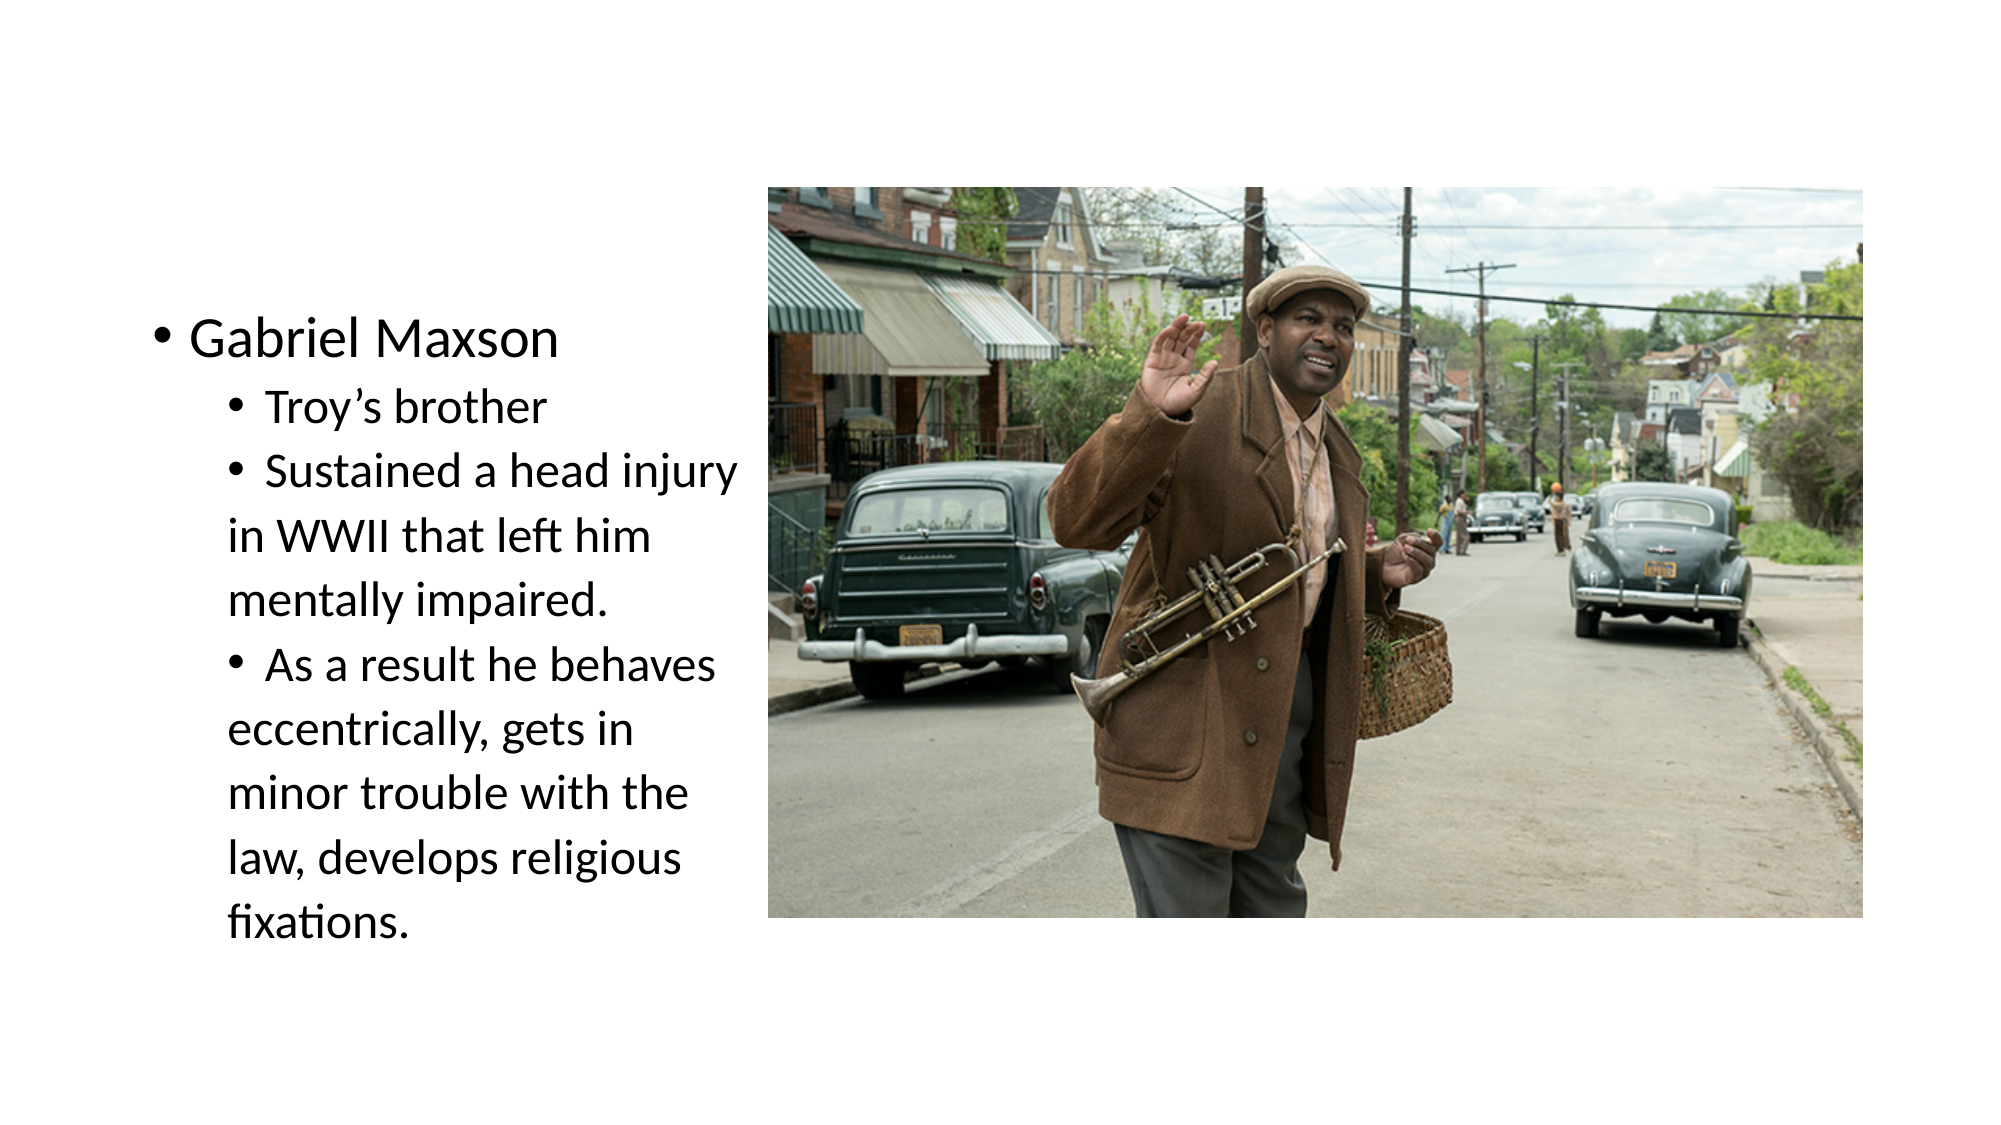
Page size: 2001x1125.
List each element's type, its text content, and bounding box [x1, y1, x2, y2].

list Gabriel Maxson Troy’s brother Sustained a head injury in WWII that left him mentally impaired. As a result he behaves eccentrically, gets in minor trouble with the law, develops religious fixations. [137, 299, 1863, 1014]
picture [768, 187, 1863, 918]
